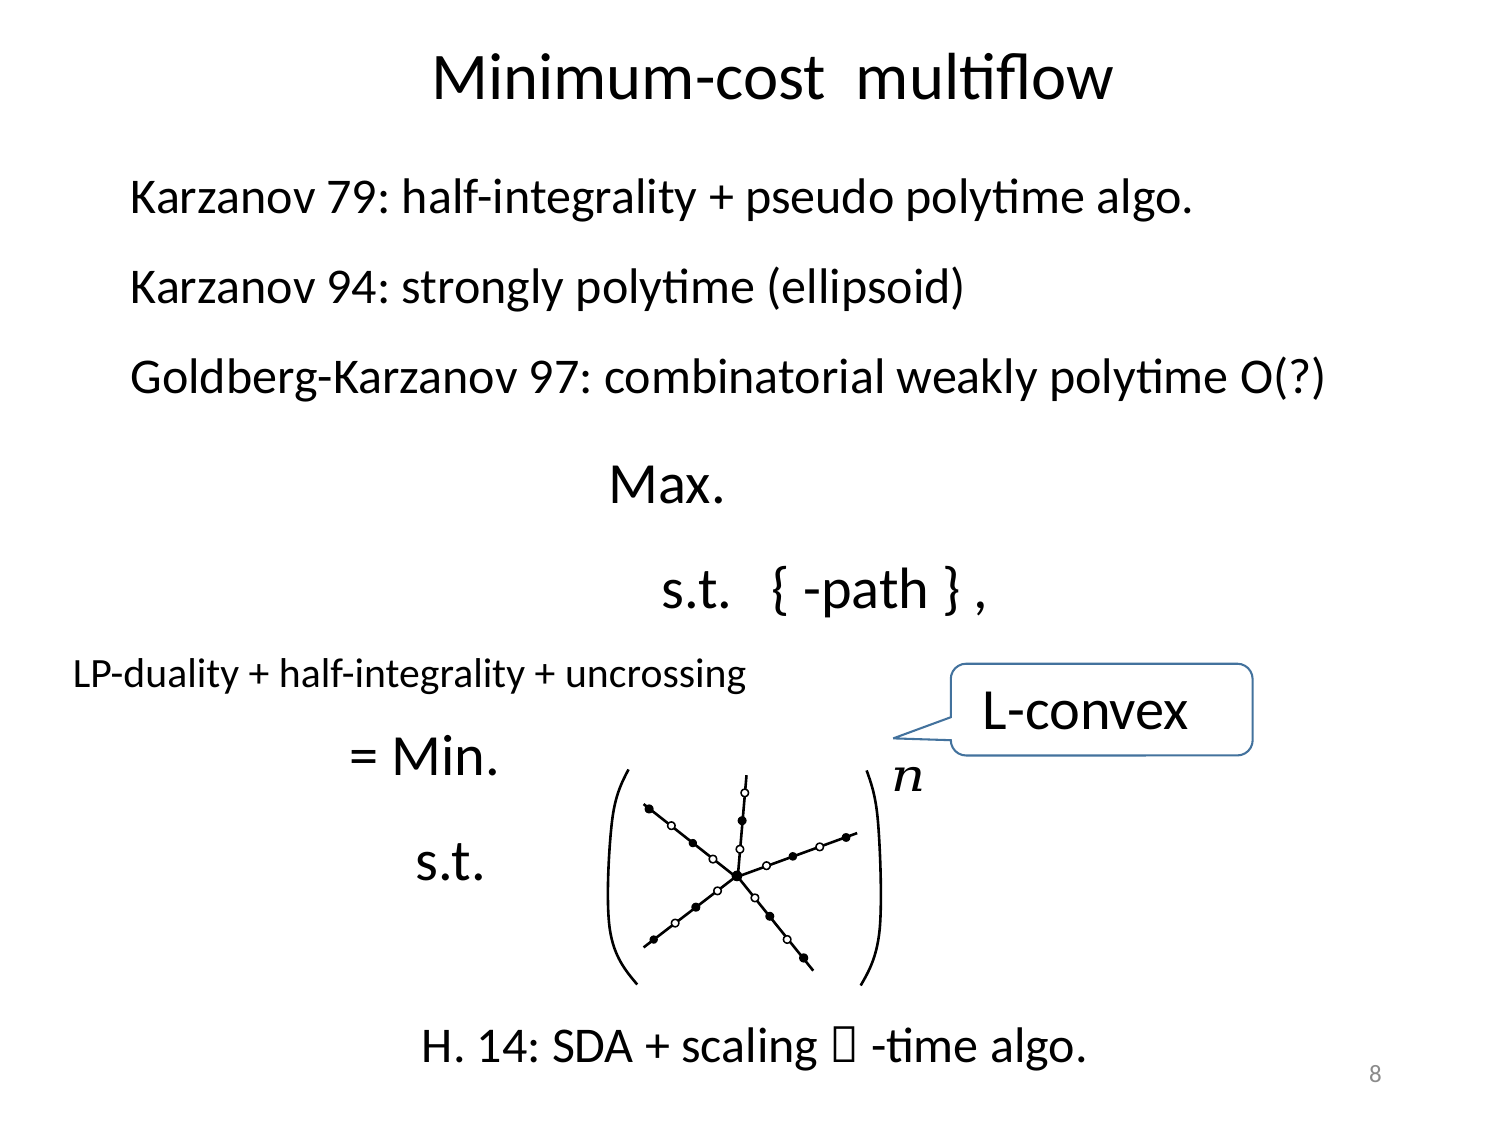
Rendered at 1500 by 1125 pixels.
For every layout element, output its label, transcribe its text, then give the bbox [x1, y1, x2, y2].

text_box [44, 638, 1253, 986]
slide_number 8 [1059, 1042, 1397, 1103]
text_box Karzanov 79: half-integrality + pseudo polytime algo. Karzanov 94: strongly polytime (ellipsoid) Goldberg-Karzanov 97: combinatorial weakly polytime O(?) [115, 126, 1343, 411]
text_box Minimum-cost multiflow [416, 25, 1130, 121]
